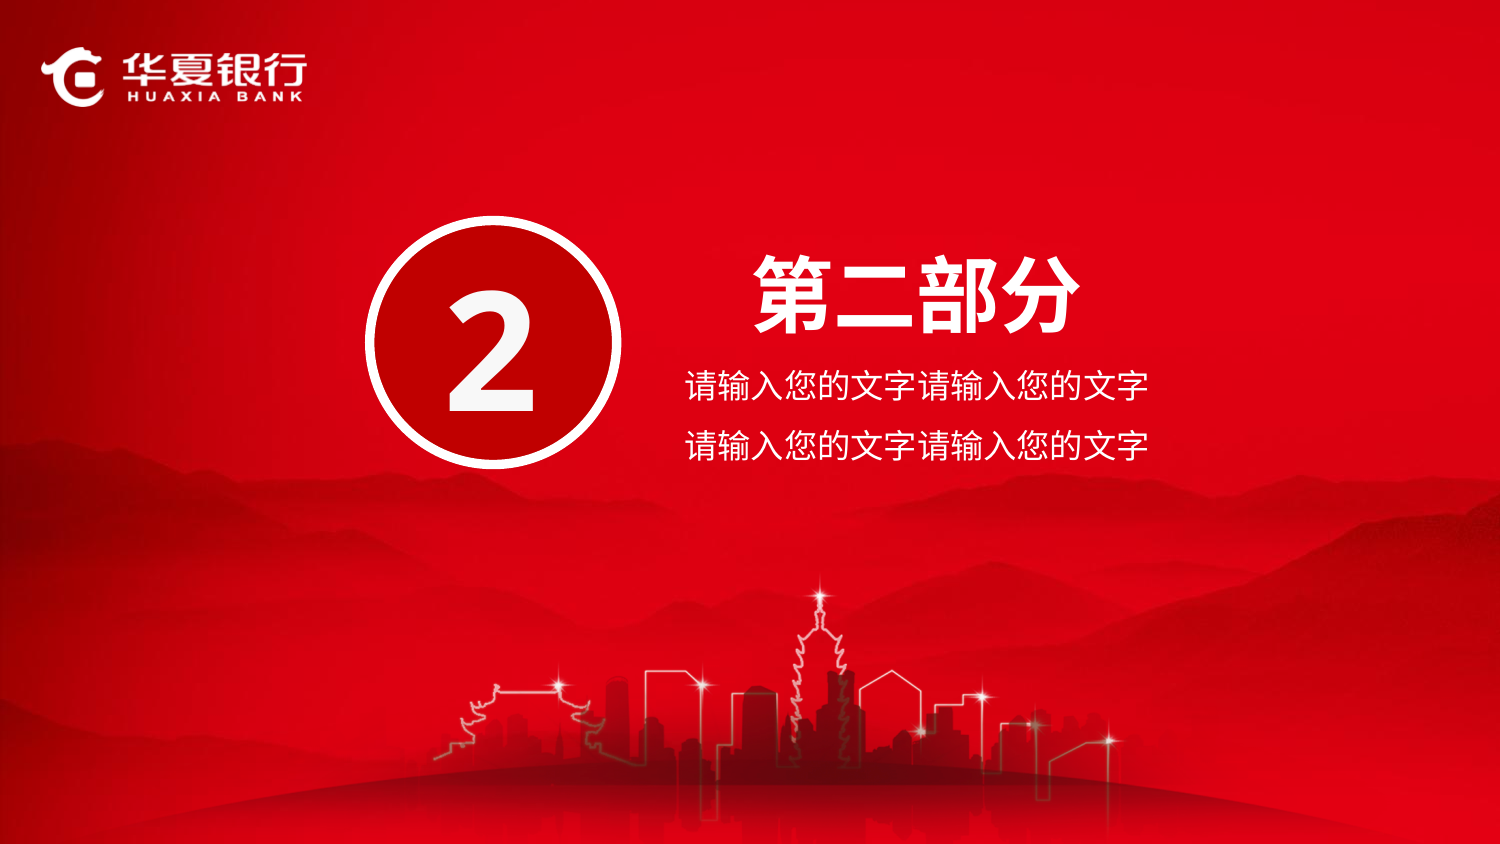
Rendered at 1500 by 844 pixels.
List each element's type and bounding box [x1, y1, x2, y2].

text_box [369, 220, 617, 465]
picture [0, 0, 1500, 844]
